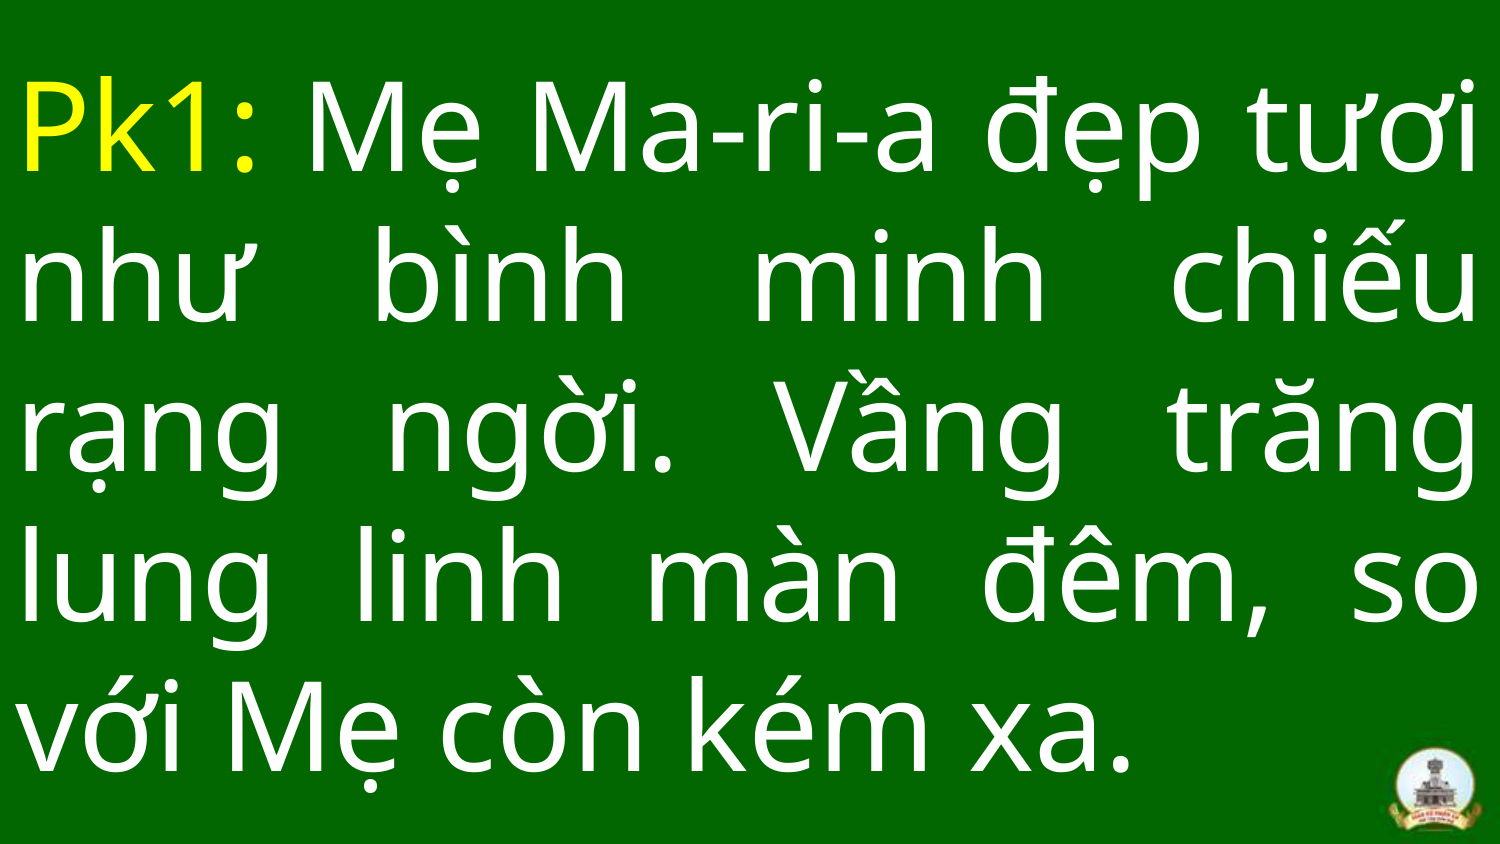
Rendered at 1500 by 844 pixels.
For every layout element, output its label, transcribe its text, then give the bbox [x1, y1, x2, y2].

title Pk1: Mẹ Ma-ri-a đẹp tươi như bình minh chiếu rạng ngời. Vầng trăng lung linh màn đêm, so với Mẹ còn kém xa. [0, 0, 1500, 844]
